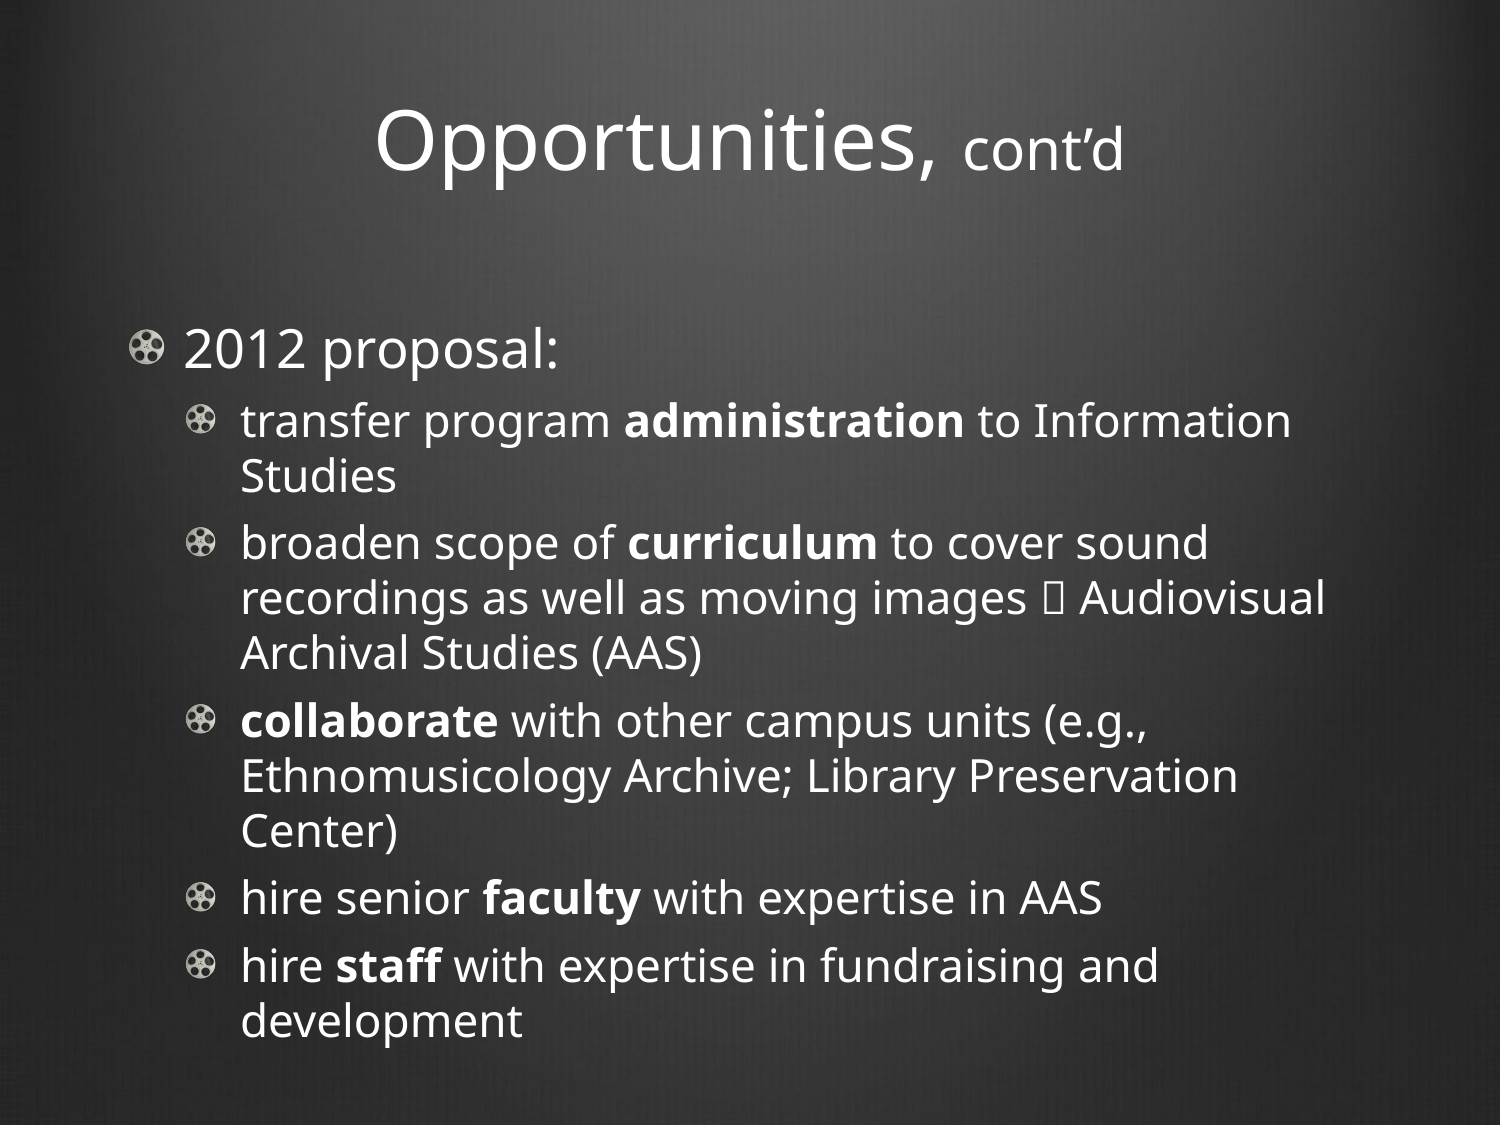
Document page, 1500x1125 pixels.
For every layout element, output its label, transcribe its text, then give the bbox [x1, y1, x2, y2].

picture [127, 327, 166, 366]
list 2012 proposal: transfer program administration to Information Studies broaden scope of curriculum to cover sound recordings as well as moving images  Audiovisual Archival Studies (AAS) collaborate with other campus units (e.g., Ethnomusicology Archive; Library Preservation Center) hire senior faculty with expertise in AAS hire staff with expertise in fundraising and development [112, 306, 1388, 1005]
picture [184, 702, 217, 735]
picture [184, 402, 217, 435]
picture [184, 525, 217, 558]
title Opportunities, cont’d [112, 19, 1388, 255]
picture [184, 880, 217, 913]
picture [184, 947, 217, 980]
